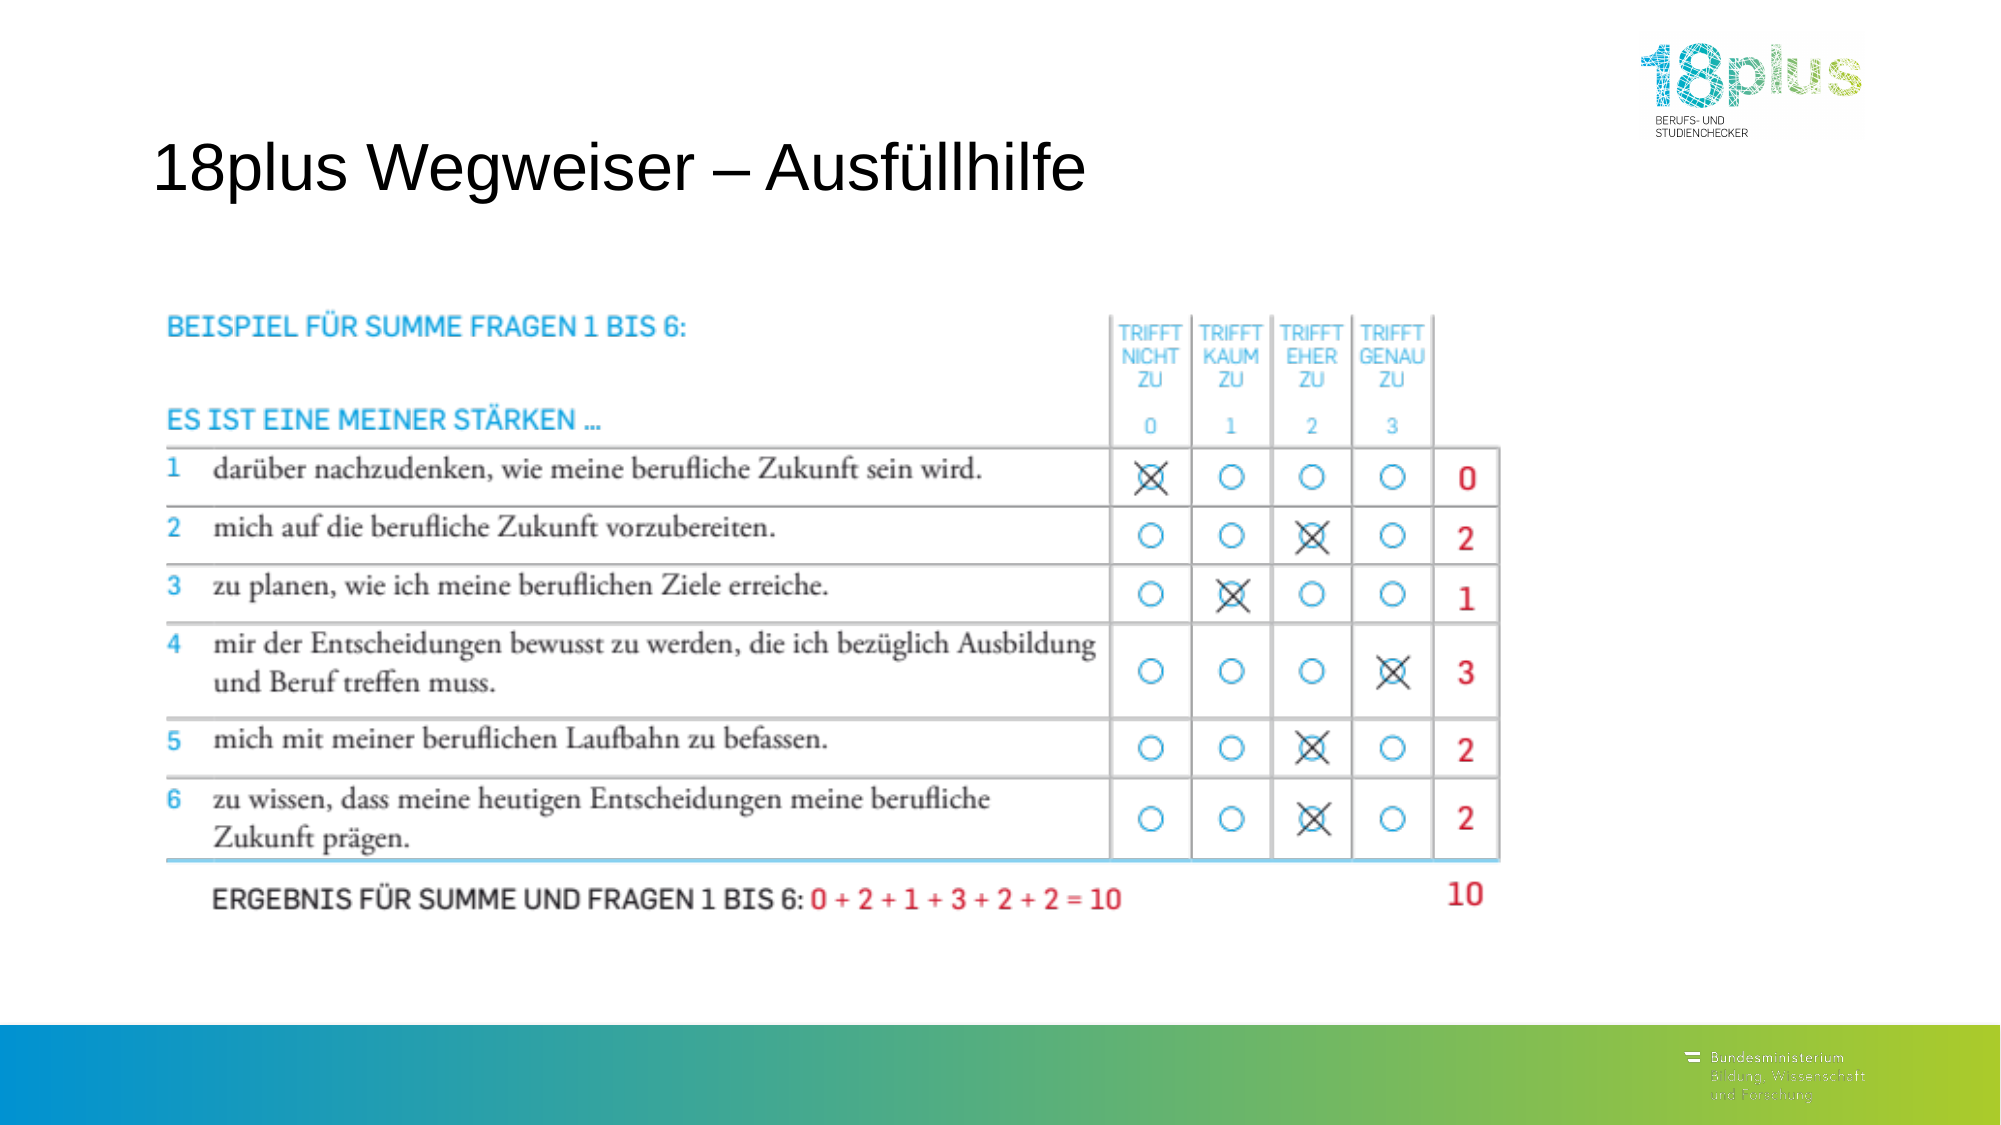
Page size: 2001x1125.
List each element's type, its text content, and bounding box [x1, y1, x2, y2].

picture [1684, 1051, 1865, 1103]
picture [144, 298, 1547, 925]
picture [1639, 31, 1865, 140]
title 18plus Wegweiser – Ausfüllhilfe [137, 59, 1863, 278]
